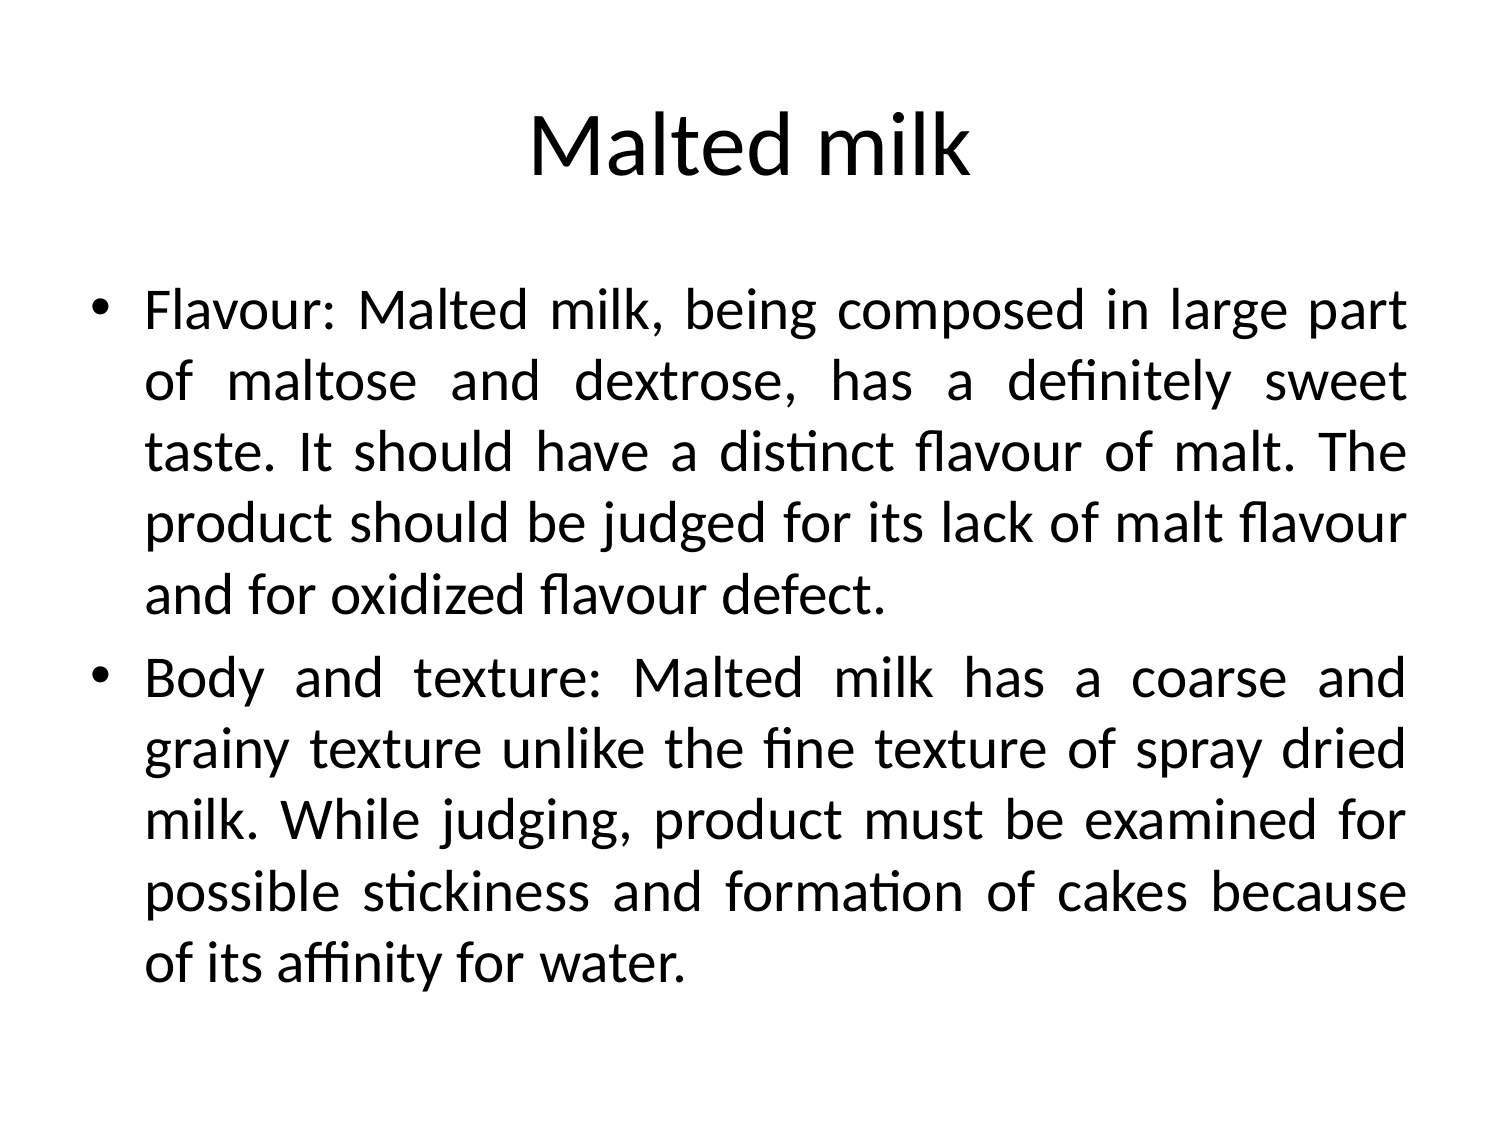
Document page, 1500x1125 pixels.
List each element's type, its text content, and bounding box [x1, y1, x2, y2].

title Malted milk [75, 45, 1425, 233]
list Flavour: Malted milk, being composed in large part of maltose and dextrose, has a definitely sweet taste. It should have a distinct flavour of malt. The product should be judged for its lack of malt flavour and for oxidized flavour defect. Body and texture: Malted milk has a coarse and grainy texture unlike the fine texture of spray dried milk. While judging, product must be examined for possible stickiness and formation of cakes because of its affinity for water. [75, 262, 1425, 1005]
